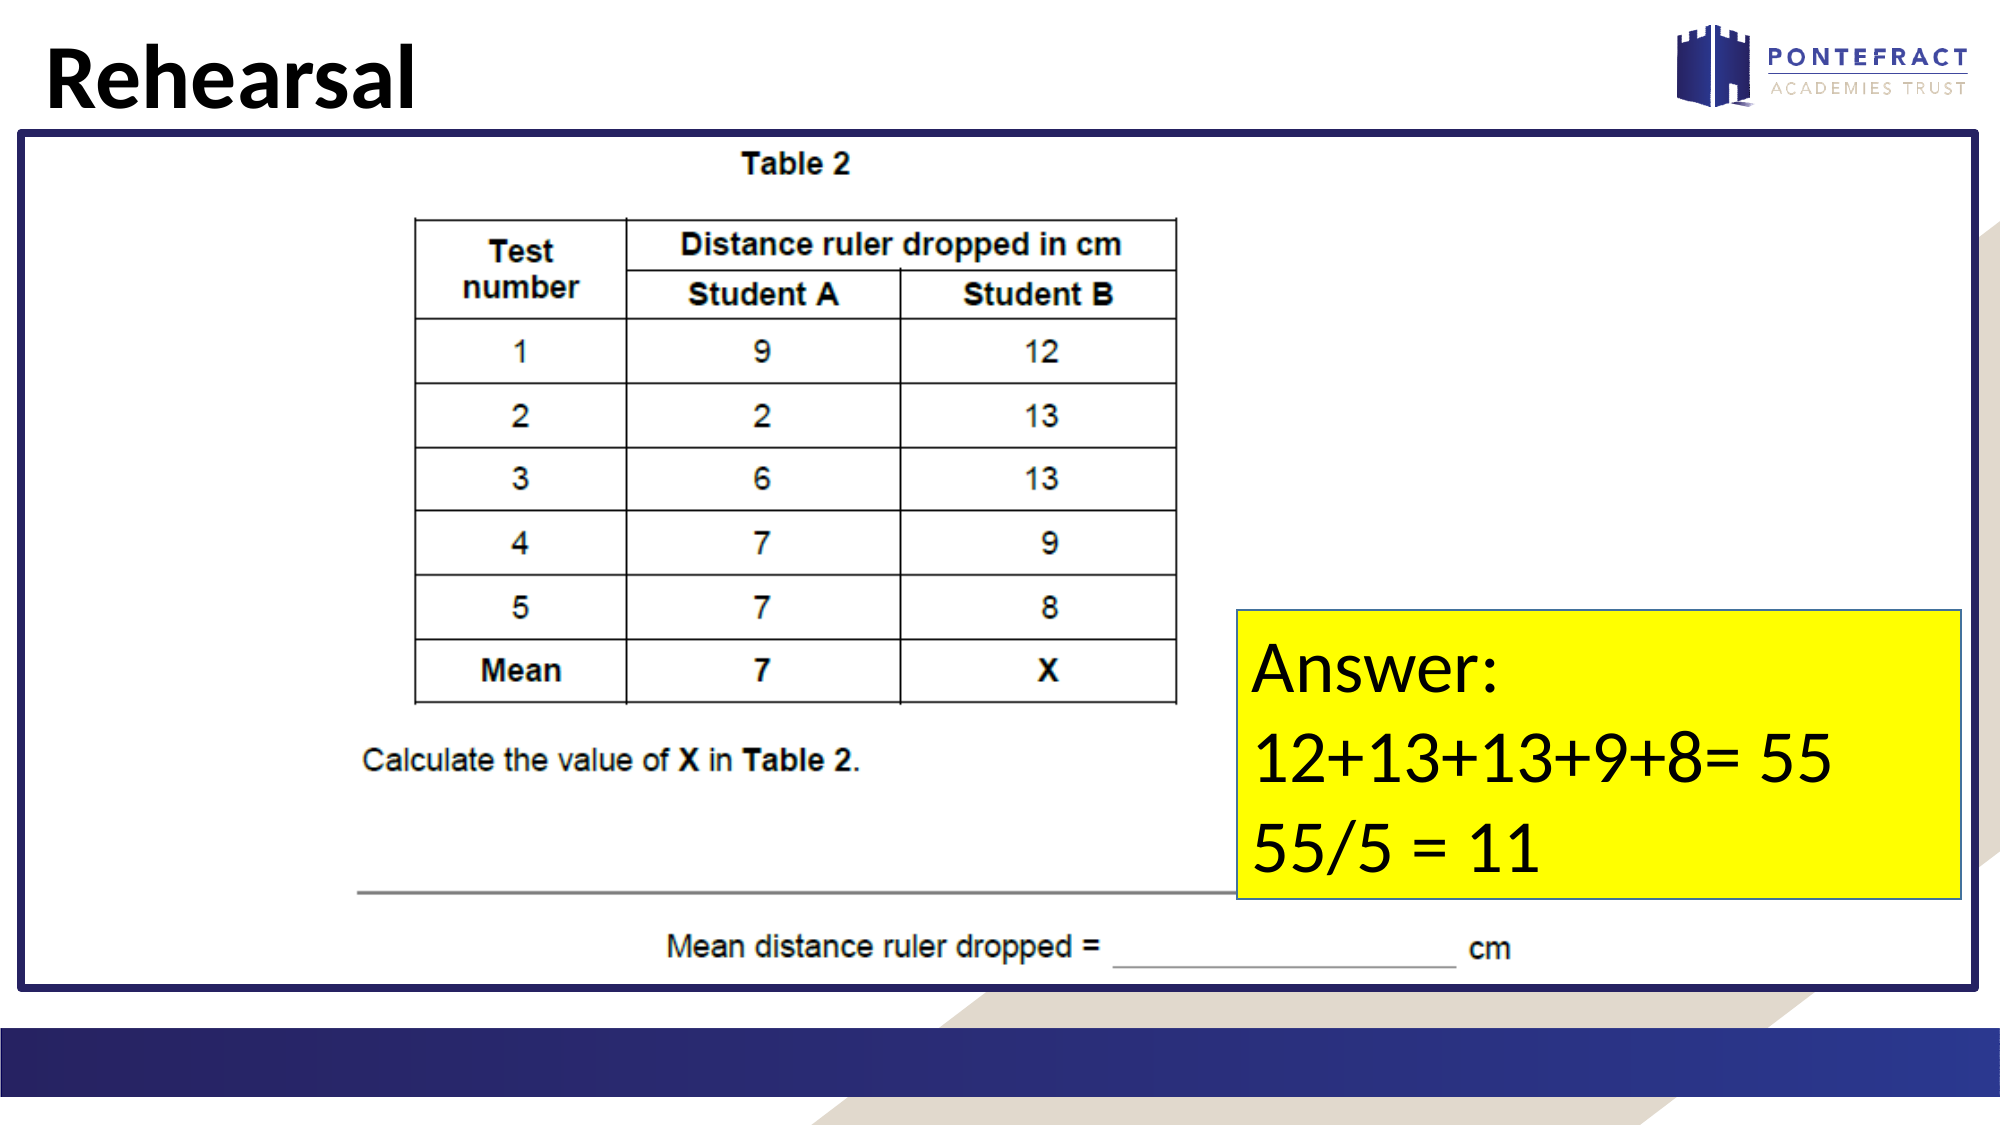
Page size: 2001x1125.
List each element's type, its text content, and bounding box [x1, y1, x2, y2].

text_box Answer: 12+13+13+9+8= 55 55/5 = 11 [1518, 609, 1962, 900]
picture [1667, 19, 1975, 113]
picture [343, 148, 1518, 978]
picture [0, 1028, 2000, 1097]
text_box Rehearsal [30, 9, 819, 135]
